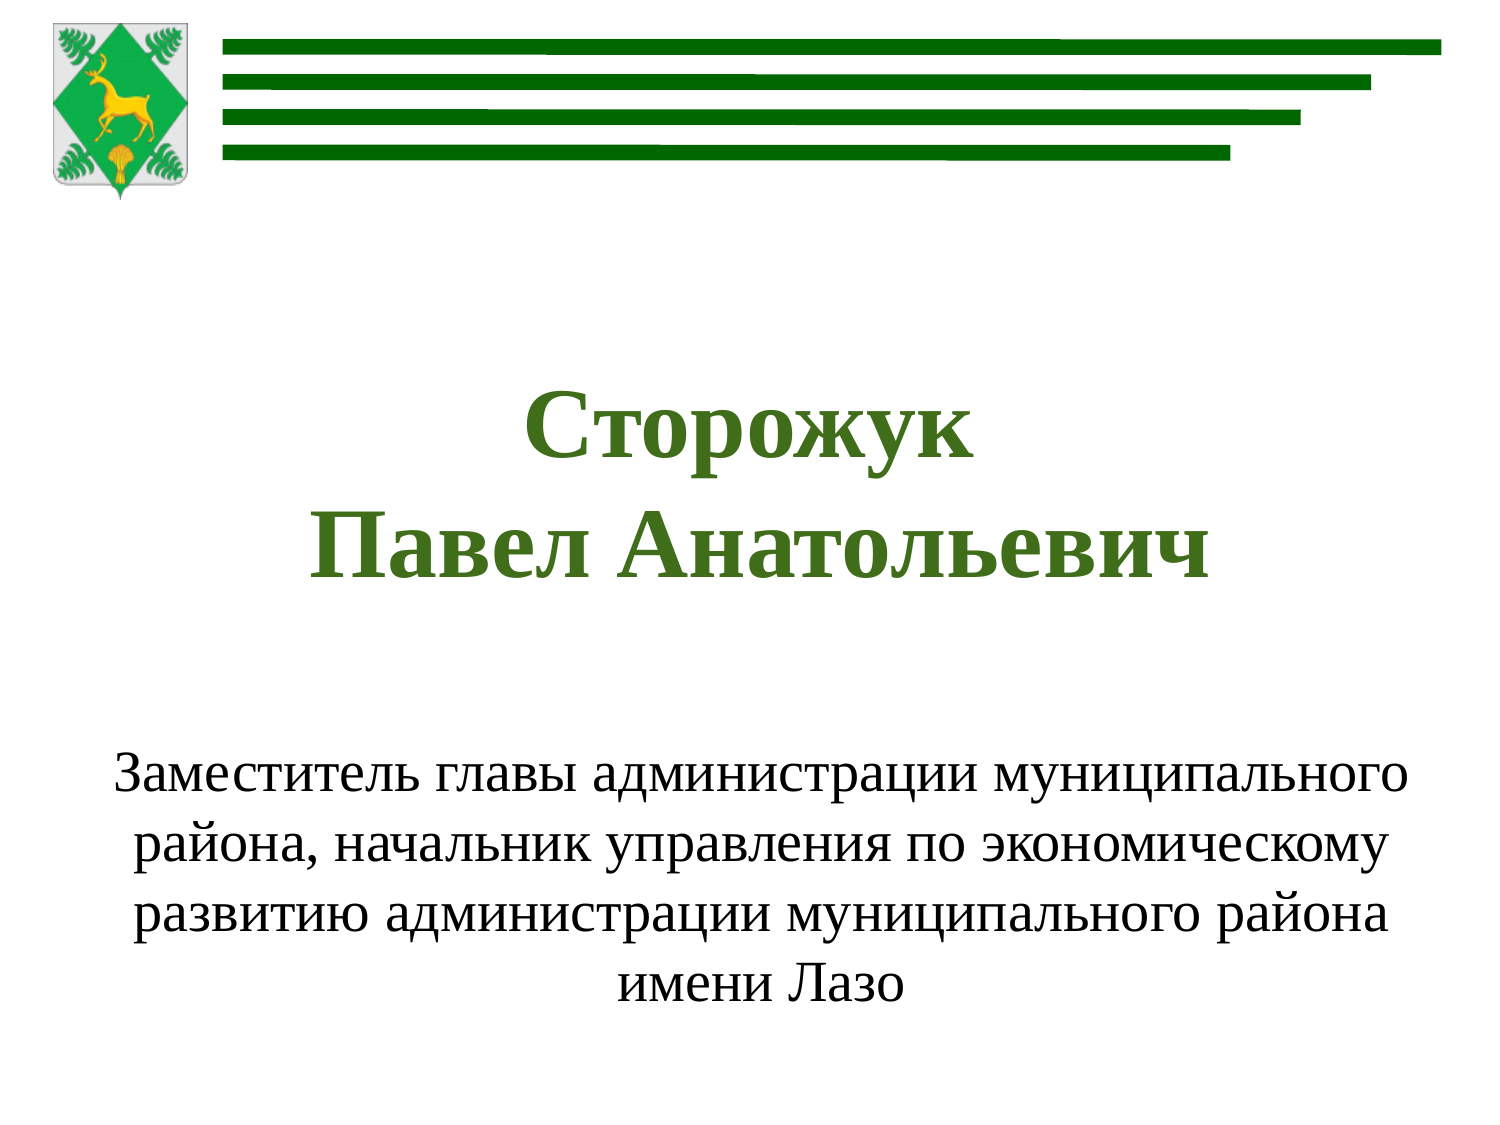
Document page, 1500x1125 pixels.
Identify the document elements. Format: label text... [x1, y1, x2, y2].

text_box [46, 246, 1454, 586]
picture [52, 23, 188, 200]
text_box Сторожук Павел Анатольевич [171, 349, 1350, 605]
title Заместитель главы администрации муниципального района, начальник управления по экономическому развитию администрации муниципального района имени Лазо [58, 691, 1465, 1055]
